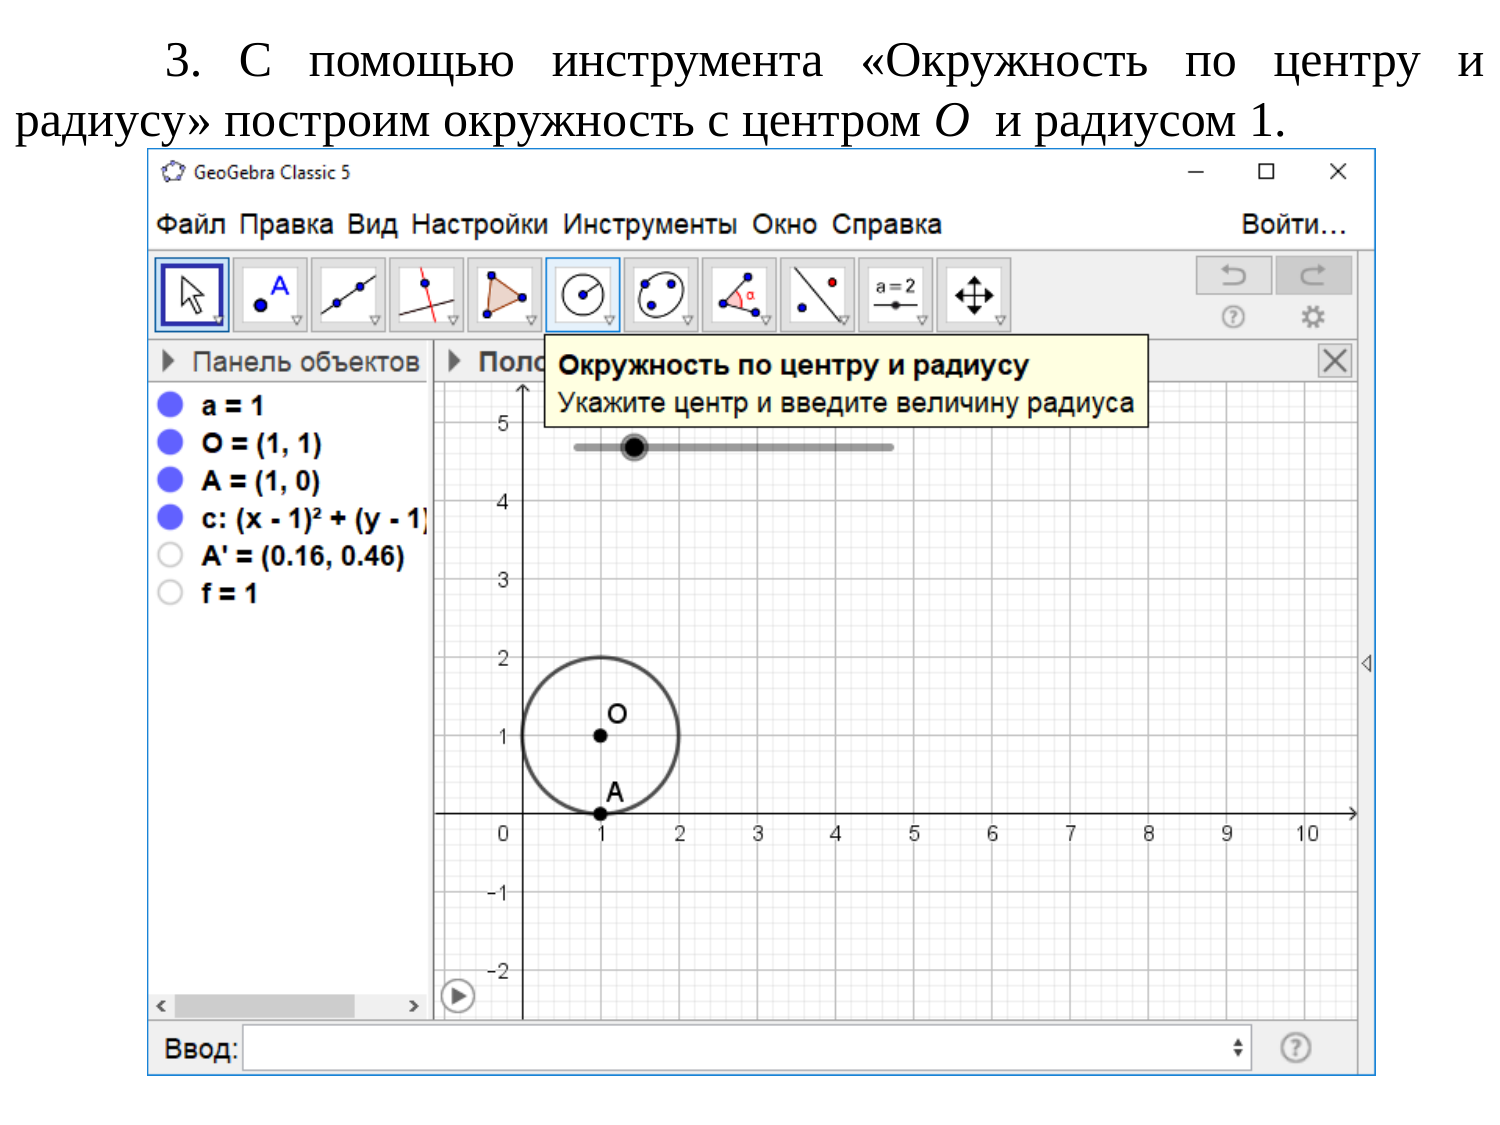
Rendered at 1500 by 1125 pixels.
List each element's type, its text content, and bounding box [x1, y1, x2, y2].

text_box 3. С помощью инструмента «Окружность по центру и радиусу» построим окружность с центром O и радиусом 1. [0, 19, 1500, 154]
picture [147, 148, 1377, 1076]
